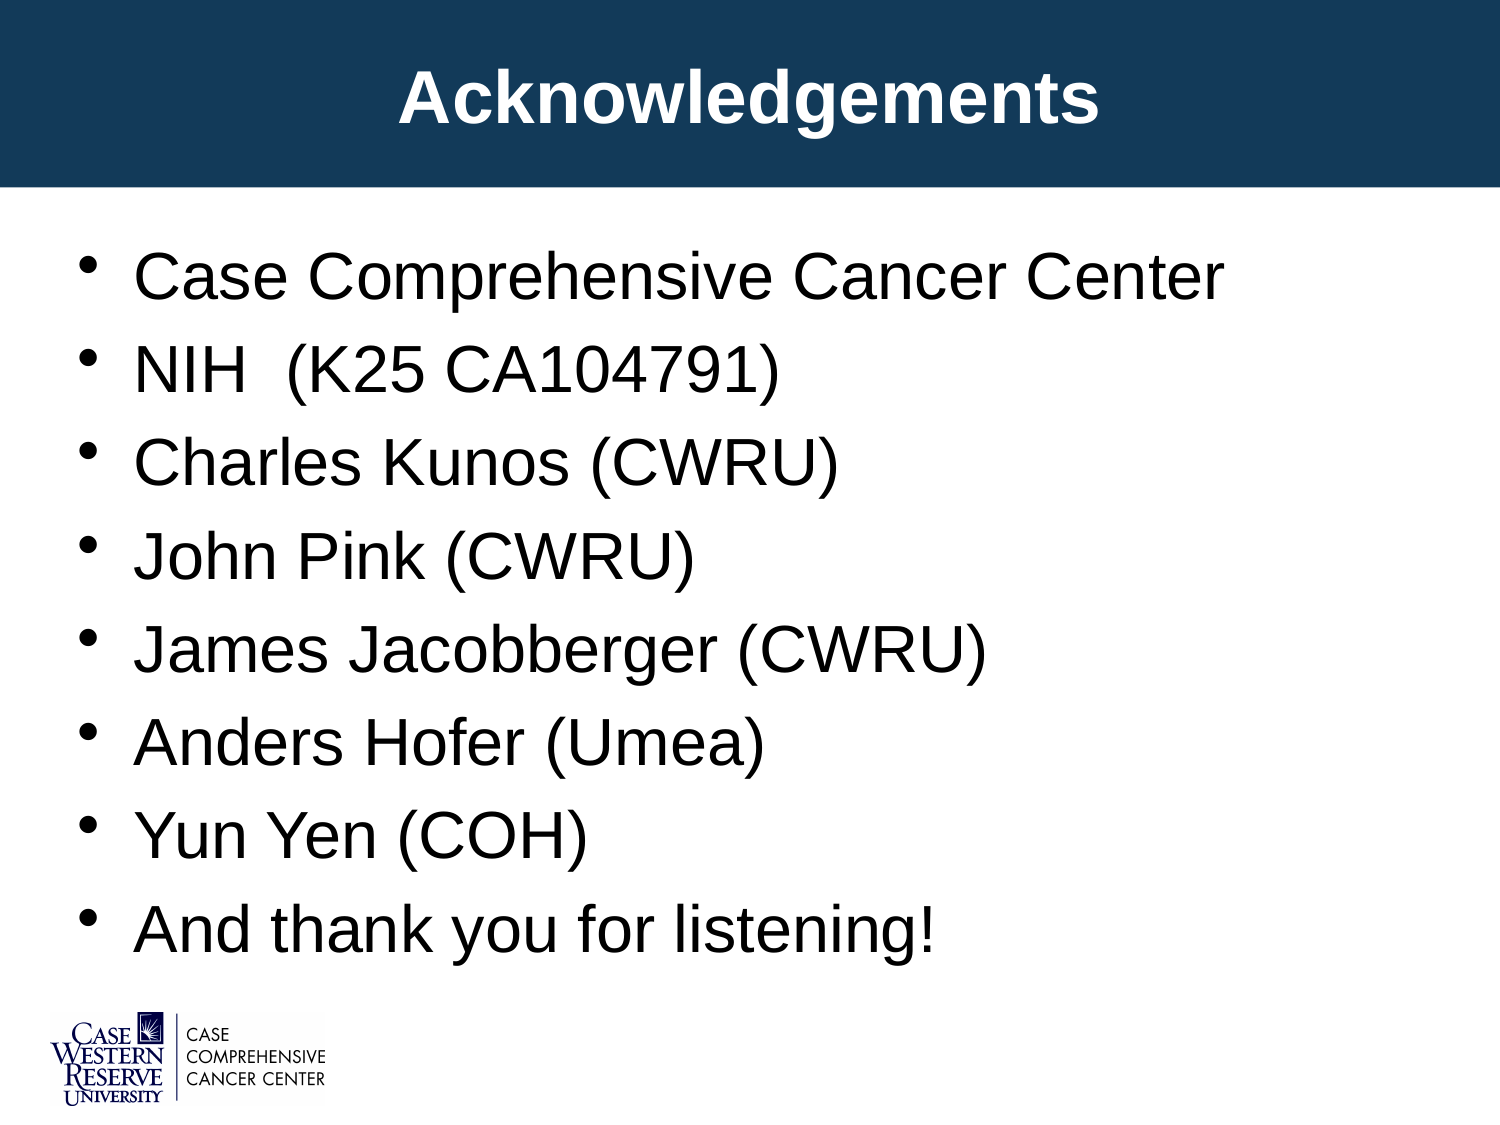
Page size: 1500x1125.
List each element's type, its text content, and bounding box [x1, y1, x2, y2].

picture [50, 1012, 325, 1106]
title Acknowledgements [0, 0, 1500, 188]
list Case Comprehensive Cancer Center NIH (K25 CA104791) Charles Kunos (CWRU) John Pink (CWRU) James Jacobberger (CWRU) Anders Hofer (Umea) Yun Yen (COH) And thank you for listening! [62, 224, 1451, 968]
